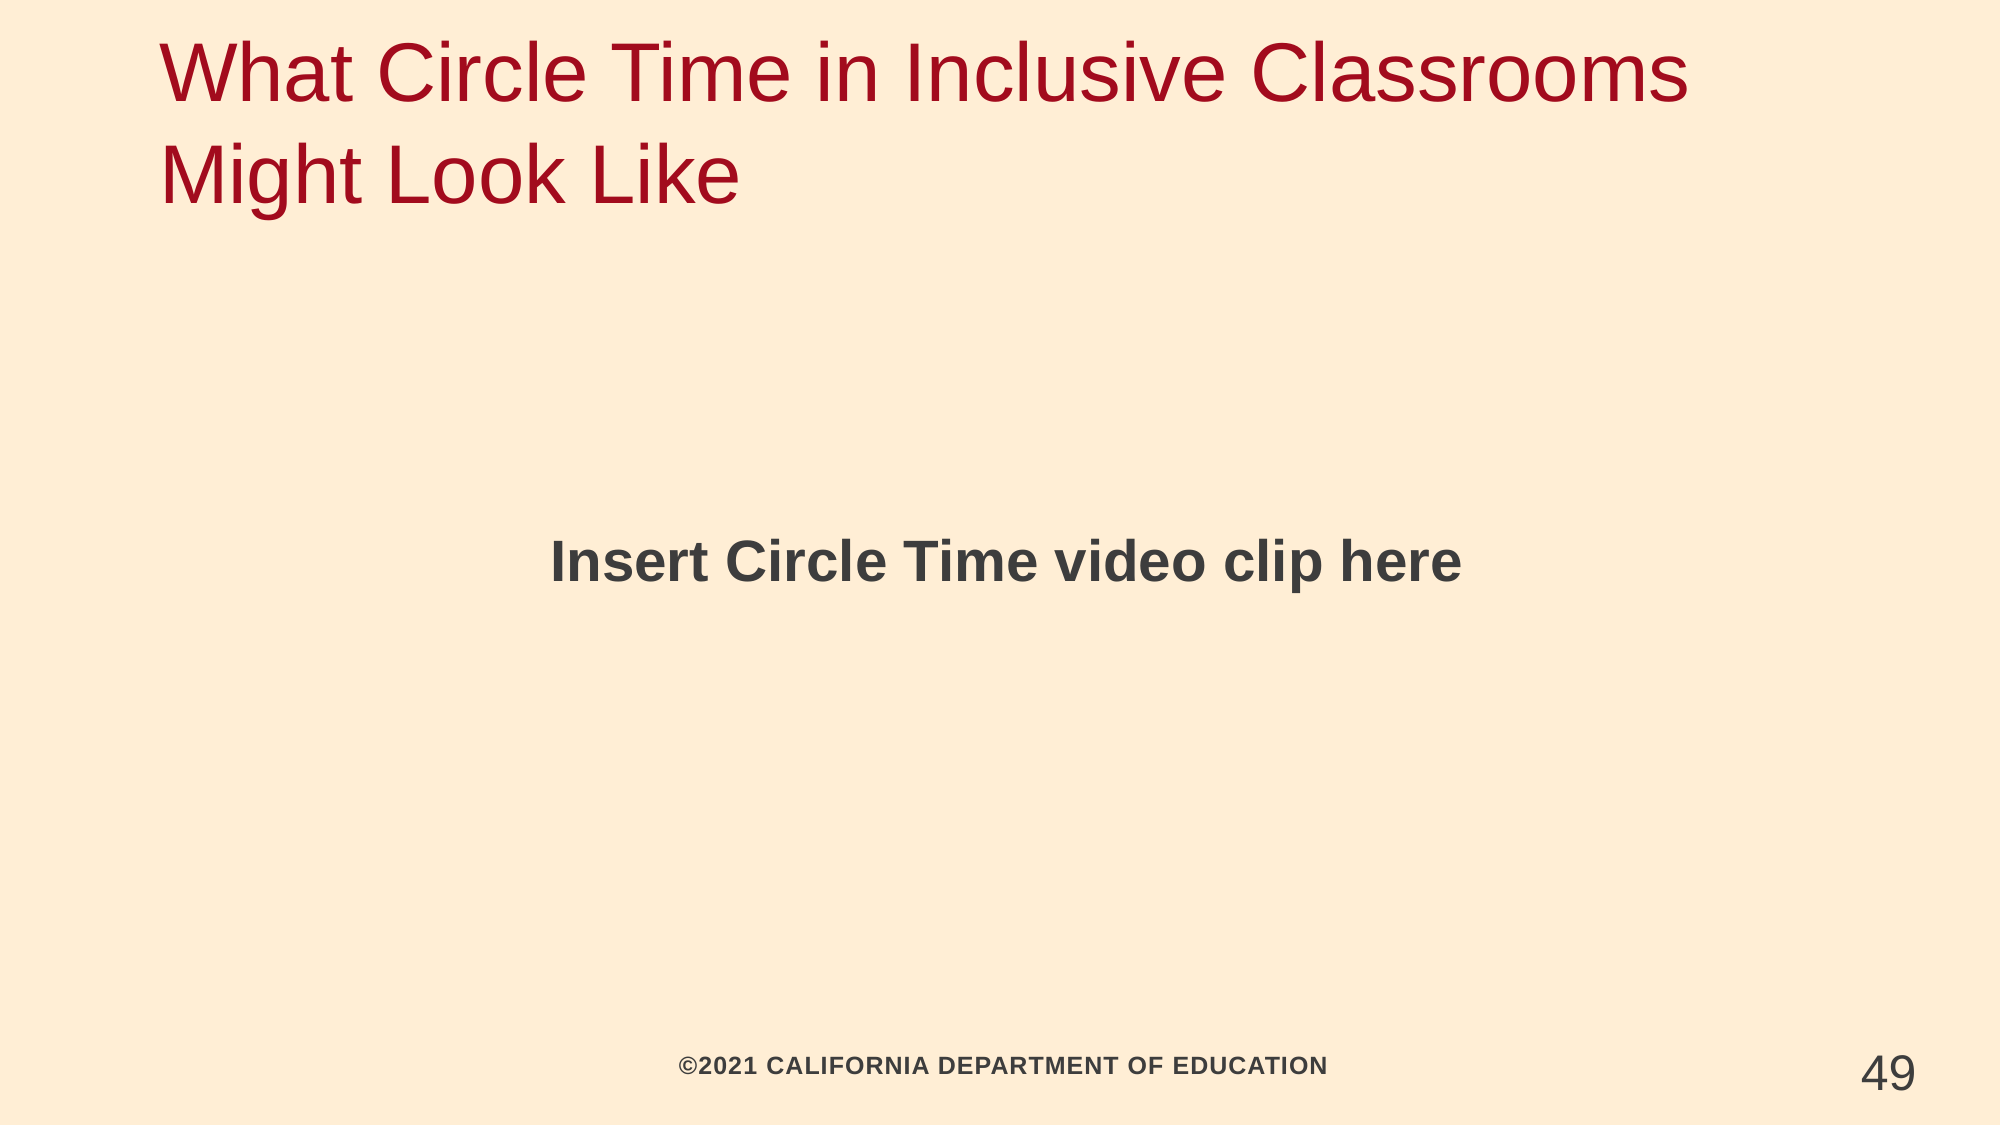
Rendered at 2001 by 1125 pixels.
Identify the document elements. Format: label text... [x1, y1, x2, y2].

list Insert Circle Time video clip here [144, 247, 1871, 878]
title What Circle Time in Inclusive Classrooms Might Look Like [144, 0, 1871, 228]
slide_number 49 [1846, 1032, 2000, 1105]
